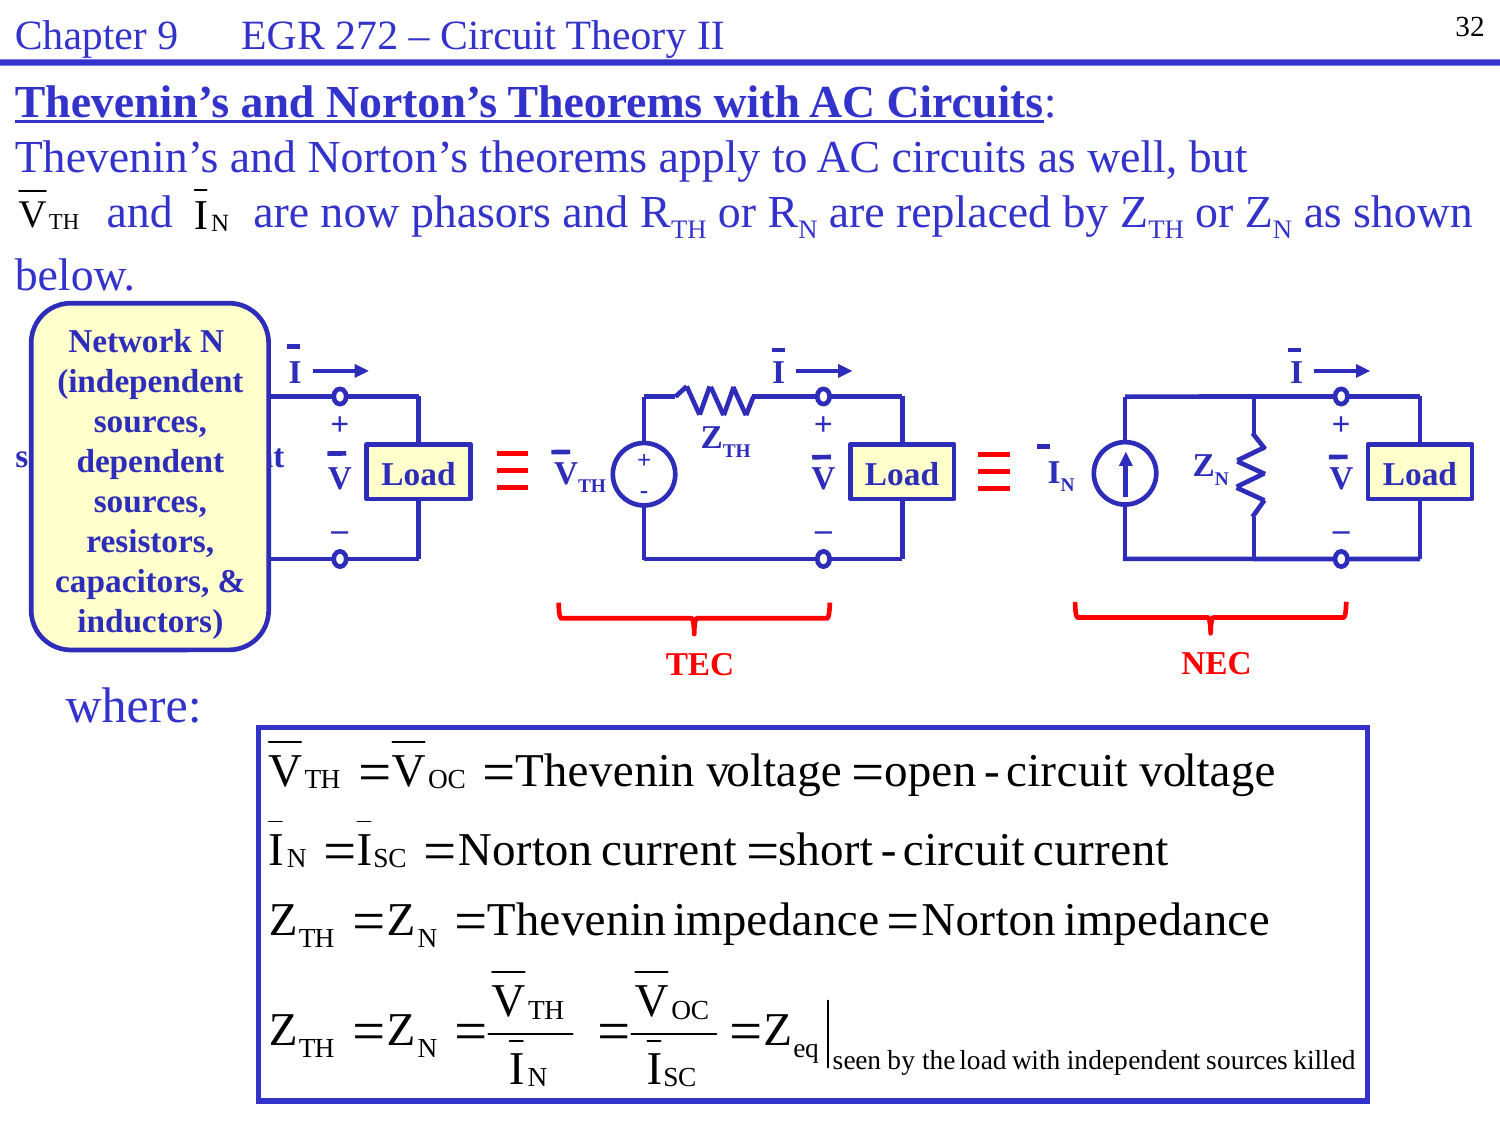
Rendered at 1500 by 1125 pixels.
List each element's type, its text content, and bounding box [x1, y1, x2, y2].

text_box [0, 302, 1473, 691]
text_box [260, 729, 1366, 1099]
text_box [0, 63, 1500, 302]
text_box where: [50, 699, 217, 740]
text_box 32 [1187, 0, 1500, 62]
text_box Chapter 9 EGR 272 – Circuit Theory II [0, 0, 1100, 50]
